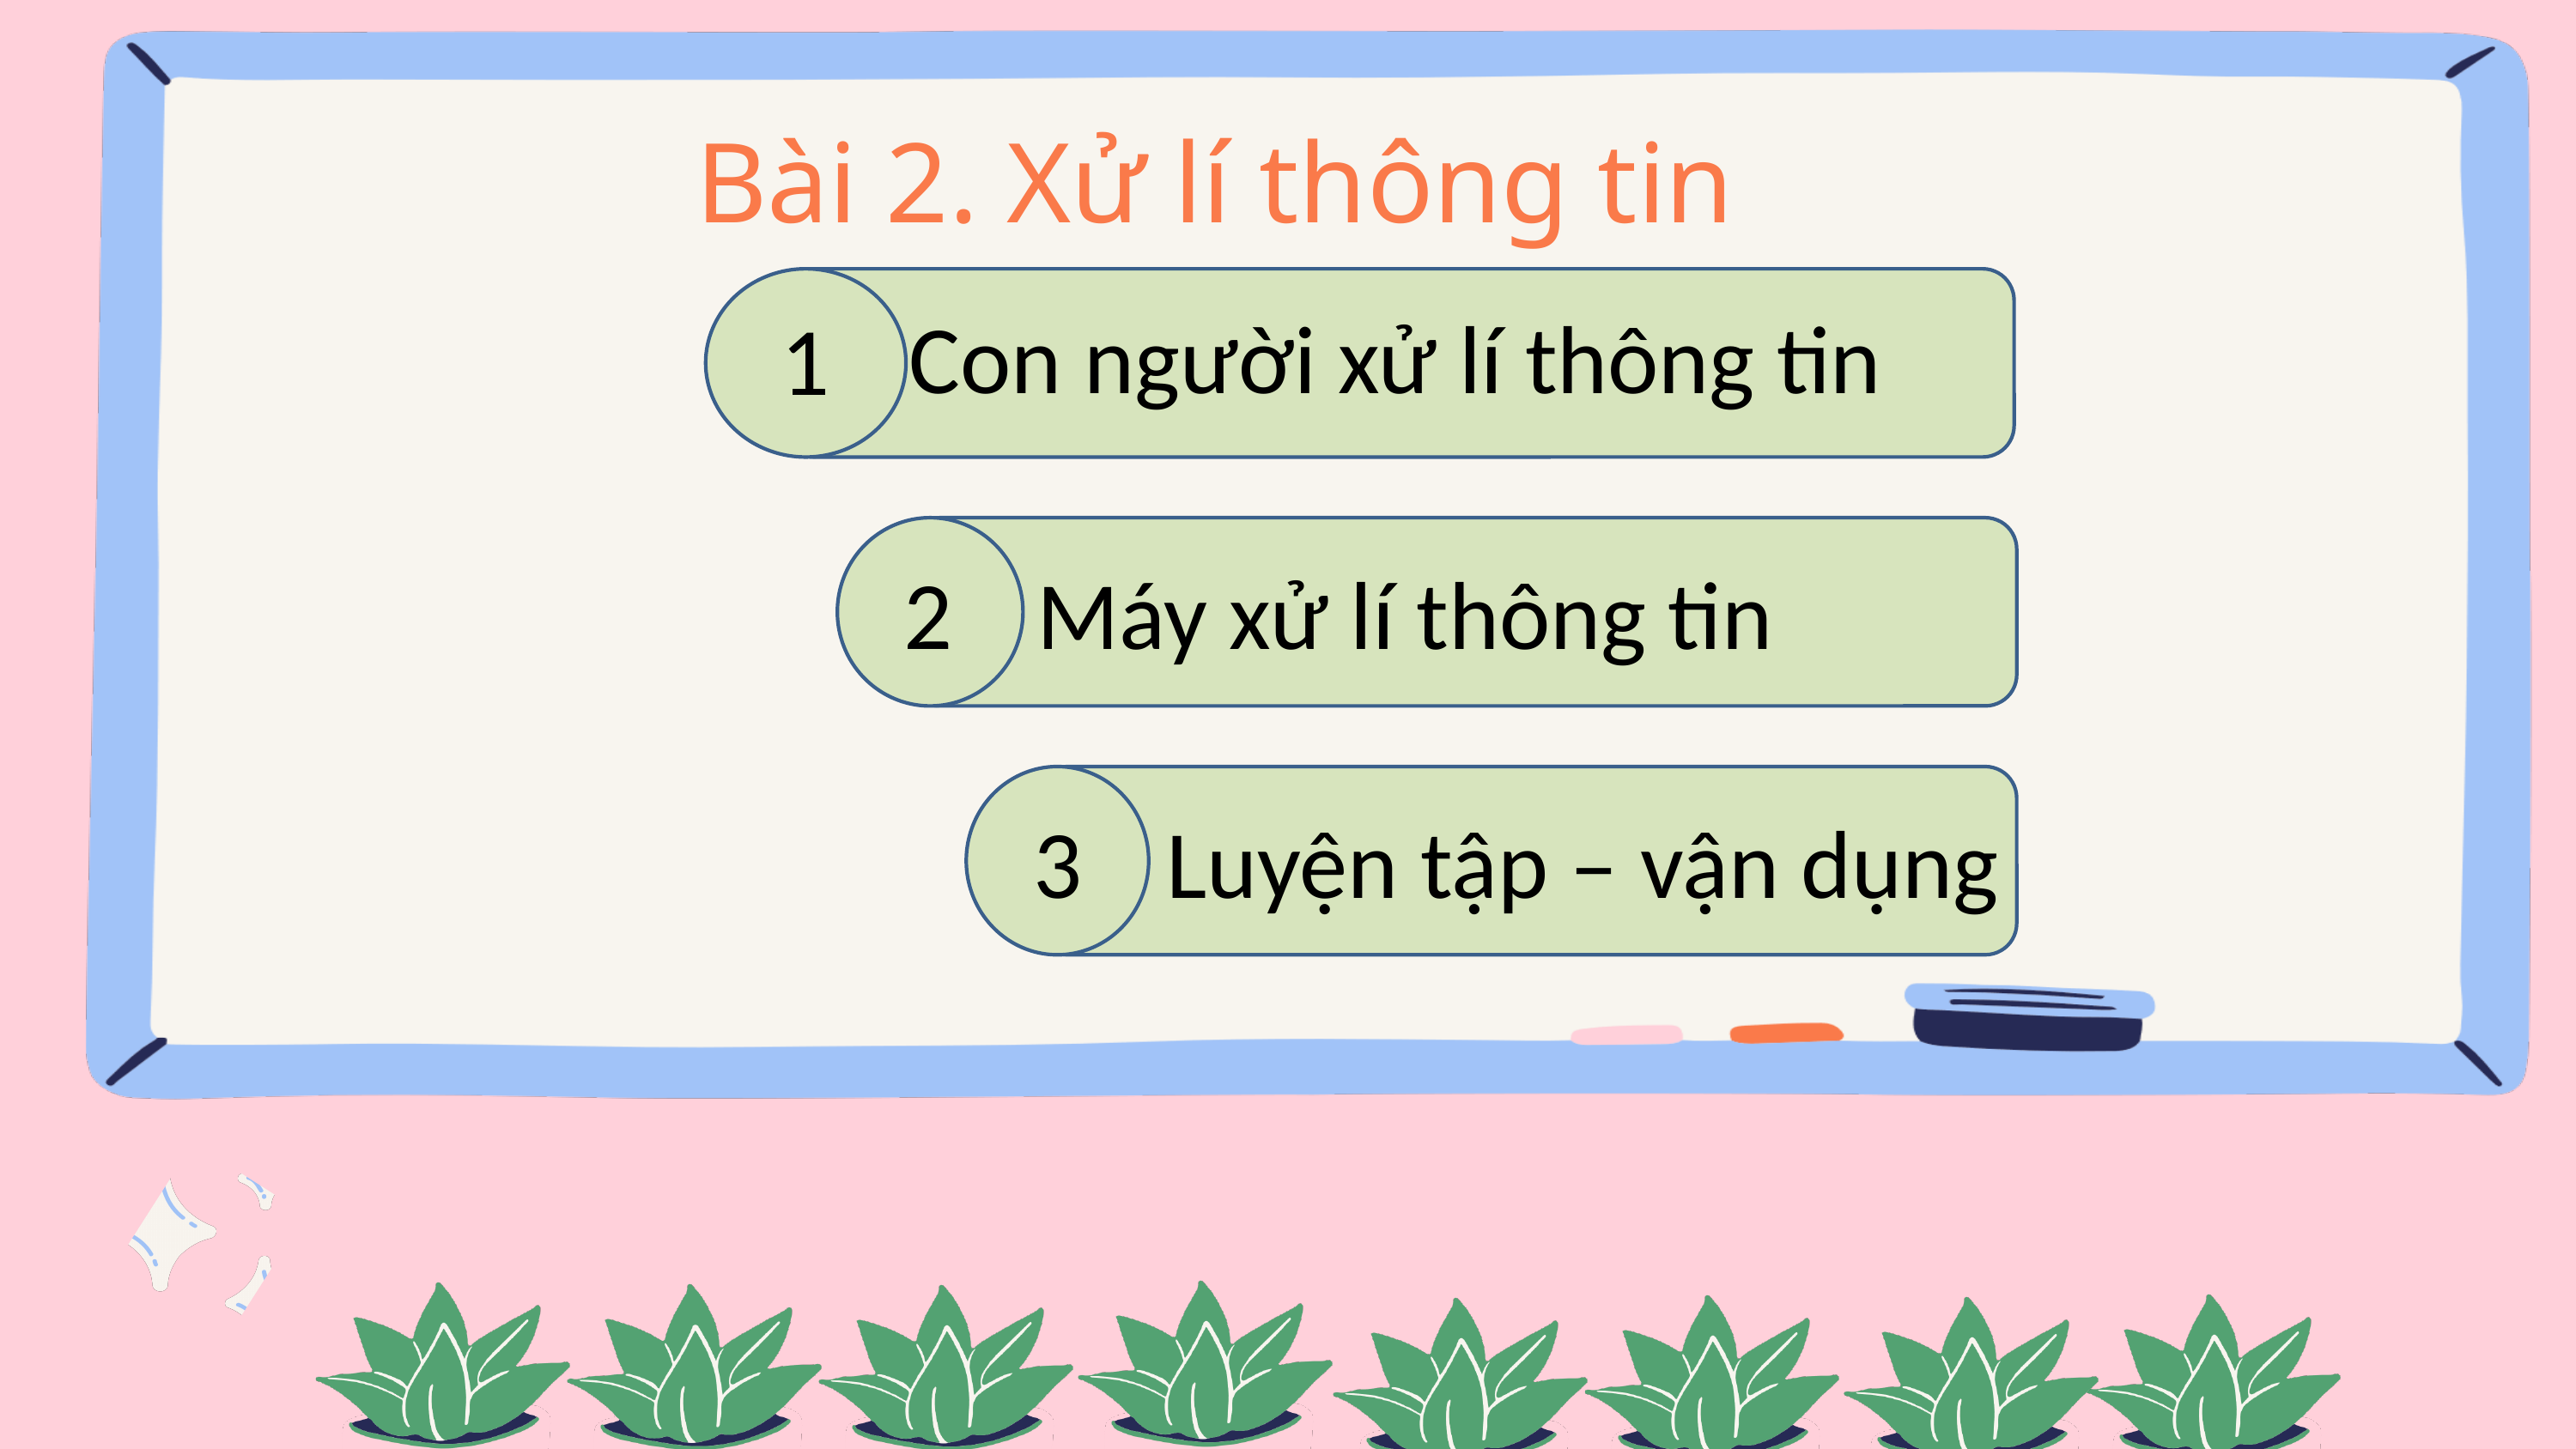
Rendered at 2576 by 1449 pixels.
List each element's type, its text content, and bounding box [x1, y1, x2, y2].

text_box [315, 1228, 2342, 1449]
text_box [705, 268, 2014, 458]
text_box [106, 1143, 307, 1349]
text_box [966, 766, 2017, 955]
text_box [836, 517, 2017, 706]
text_box Bài 2. Xử lí thông tin [483, 112, 1947, 246]
text_box [85, 29, 2533, 1100]
